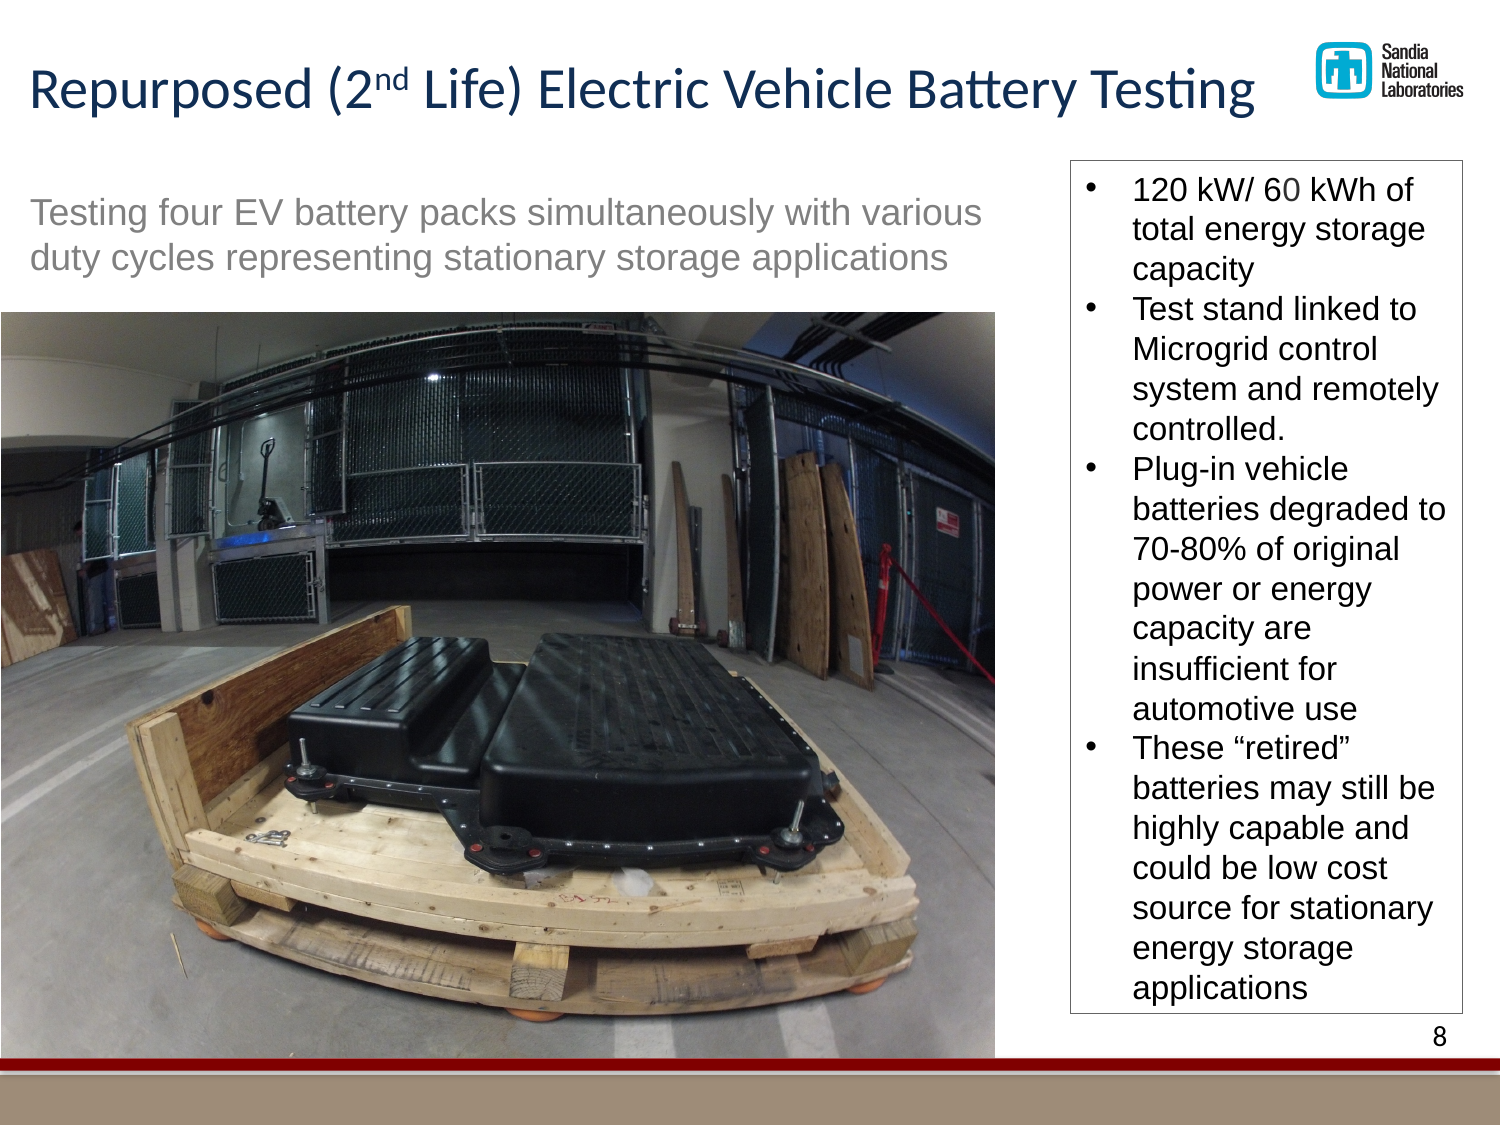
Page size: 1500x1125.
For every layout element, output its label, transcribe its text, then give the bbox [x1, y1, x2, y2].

title Repurposed (2nd Life) Electric Vehicle Battery Testing [14, 3, 1365, 167]
text_box Testing four EV battery packs simultaneously with various duty cycles representing stationary storage applications [15, 181, 1070, 286]
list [1, 312, 995, 1058]
text_box 120 kW/ 60 kWh of total energy storage capacity Test stand linked to Microgrid control system and remotely controlled. Plug-in vehicle batteries degraded to 70-80% of original power or energy capacity are insufficient for automotive use These “retired” batteries may still be highly capable and could be low cost source for stationary energy storage applications [1070, 160, 1463, 1014]
picture [1365, 37, 1467, 105]
slide_number 8 [1362, 1014, 1463, 1072]
